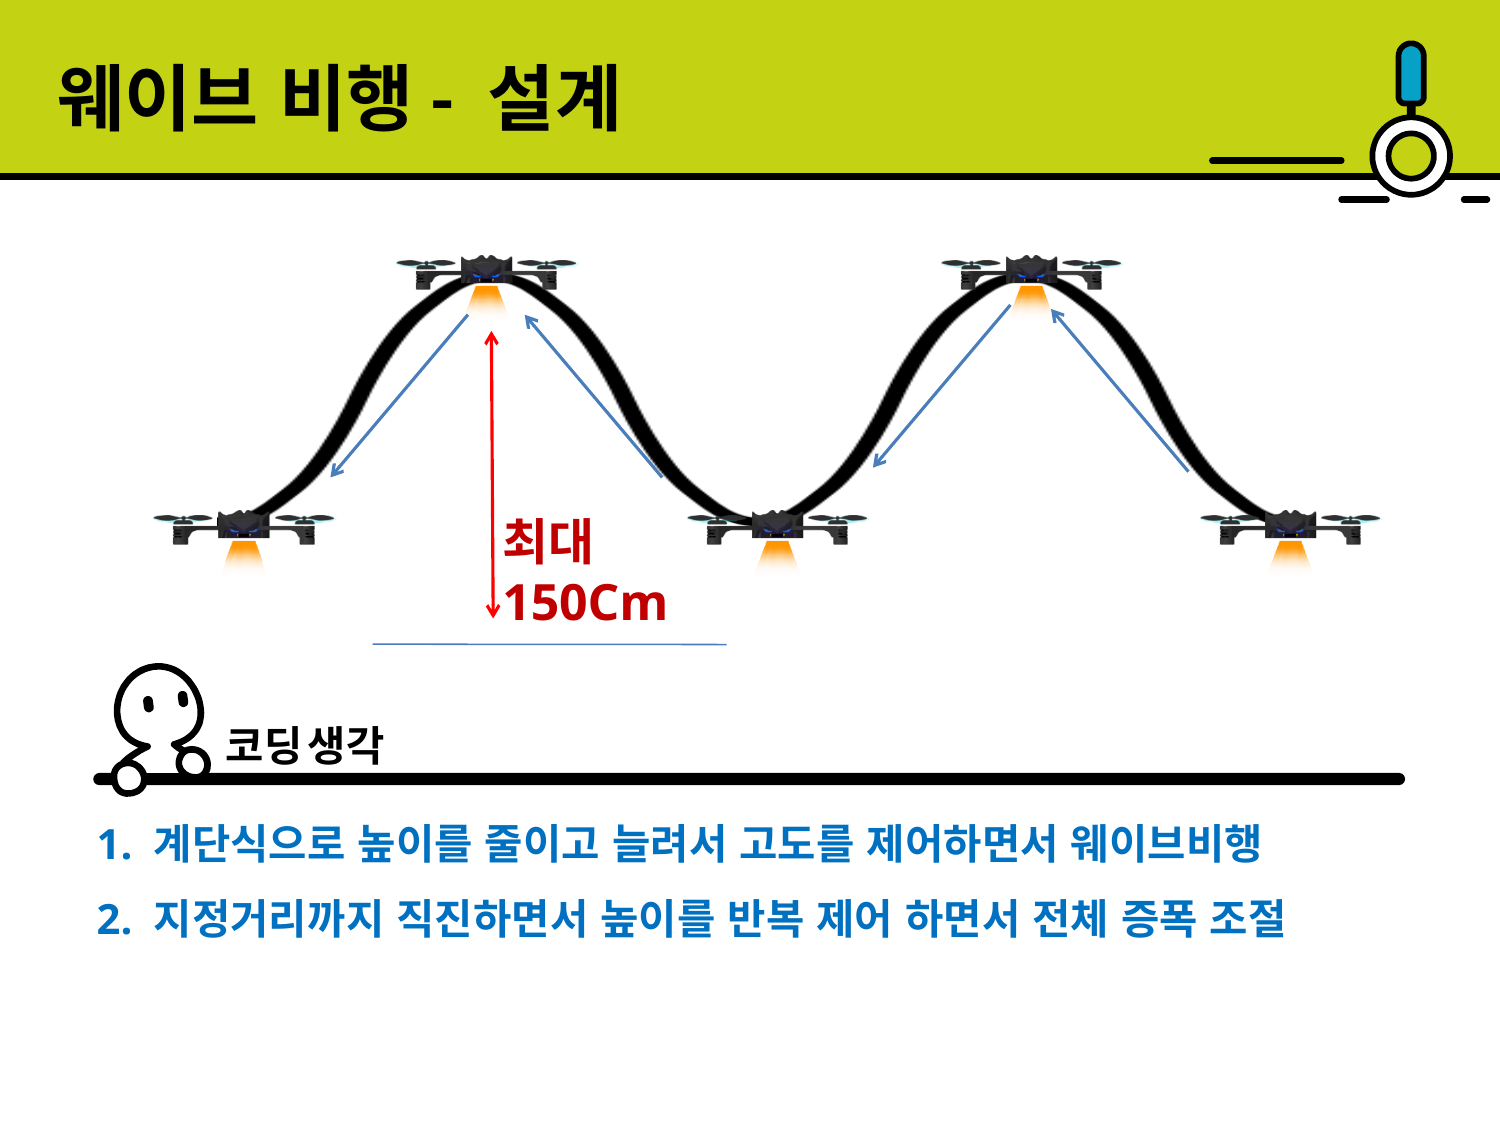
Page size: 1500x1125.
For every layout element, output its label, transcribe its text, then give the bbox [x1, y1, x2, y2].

text_box [215, 770, 1408, 788]
text_box [91, 770, 105, 788]
text_box 코딩 생각 [215, 703, 493, 762]
text_box 1. 계단식으로 높이를 줄이고 늘려서 고도를 제어하면서 웨이브비행 2. 지정거리까지 직진하면서 높이를 반복 제어 하면서 전체 증폭 조절 [81, 785, 1430, 950]
list 웨이브 비행- 설계 [57, 52, 1161, 690]
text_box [152, 245, 1383, 645]
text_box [110, 662, 212, 798]
